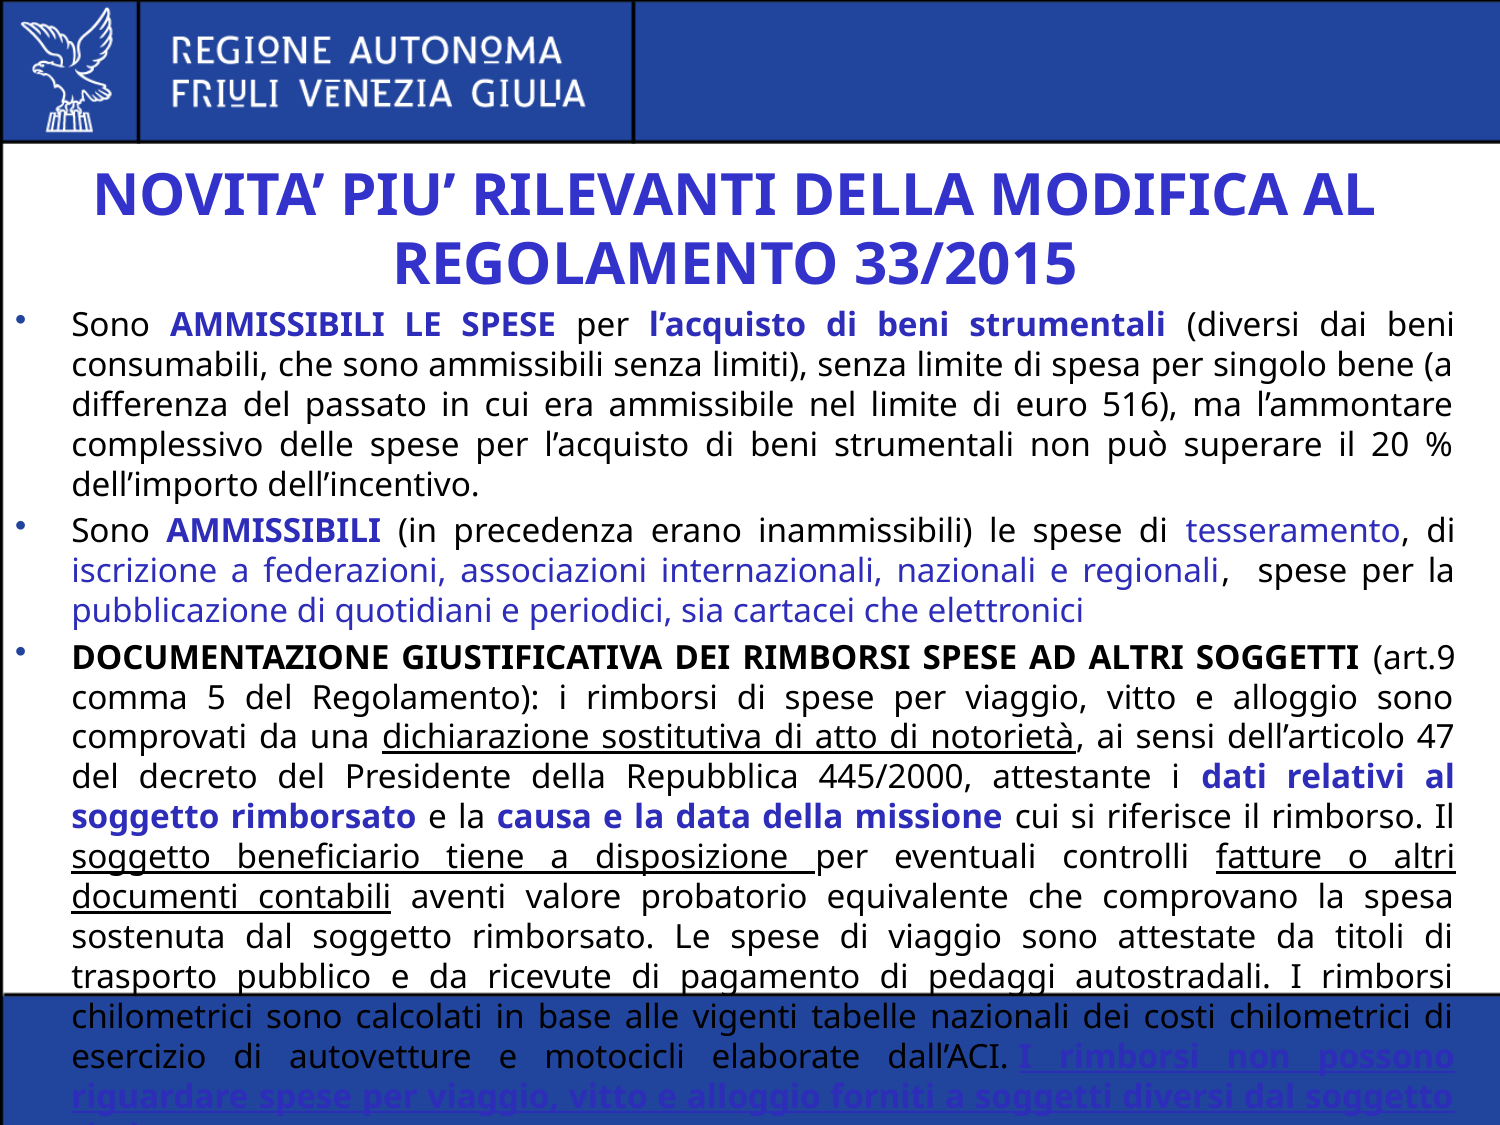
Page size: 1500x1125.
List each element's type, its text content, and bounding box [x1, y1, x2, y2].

list NOVITA’ PIU’ RILEVANTI DELLA MODIFICA AL REGOLAMENTO 33/2015 Sono AMMISSIBILI LE SPESE per l’acquisto di beni strumentali (diversi dai beni consumabili, che sono ammissibili senza limiti), senza limite di spesa per singolo bene (a differenza del passato in cui era ammissibile nel limite di euro 516), ma l’ammontare complessivo delle spese per l’acquisto di beni strumentali non può superare il 20 % dell’importo dell’incentivo. Sono AMMISSIBILI (in precedenza erano inammissibili) le spese di tesseramento, di iscrizione a federazioni, associazioni internazionali, nazionali e regionali, spese per la pubblicazione di quotidiani e periodici, sia cartacei che elettronici DOCUMENTAZIONE GIUSTIFICATIVA DEI RIMBORSI SPESE AD ALTRI SOGGETTI (art.9 comma 5 del Regolamento): i rimborsi di spese per viaggio, vitto e alloggio sono comprovati da una dichiarazione sostitutiva di atto di notorietà, ai sensi dell’articolo 47 del decreto del Presidente della Repubblica 445/2000, attestante i dati relativi al soggetto rimborsato e la causa e la data della missione cui si riferisce il rimborso. Il soggetto beneficiario tiene a disposizione per eventuali controlli fatture o altri documenti contabili aventi valore probatorio equivalente che comprovano la spesa sostenuta dal soggetto rimborsato. Le spese di viaggio sono attestate da titoli di trasporto pubblico e da ricevute di pagamento di pedaggi autostradali. I rimborsi chilometrici sono calcolati in base alle vigenti tabelle nazionali dei costi chilometrici di esercizio di autovetture e motocicli elaborate dall’ACI. I rimborsi non possono riguardare spese per viaggio, vitto e alloggio forniti a soggetti diversi dal soggetto rimborsato. [0, 149, 1471, 1071]
picture [0, 0, 1500, 1125]
